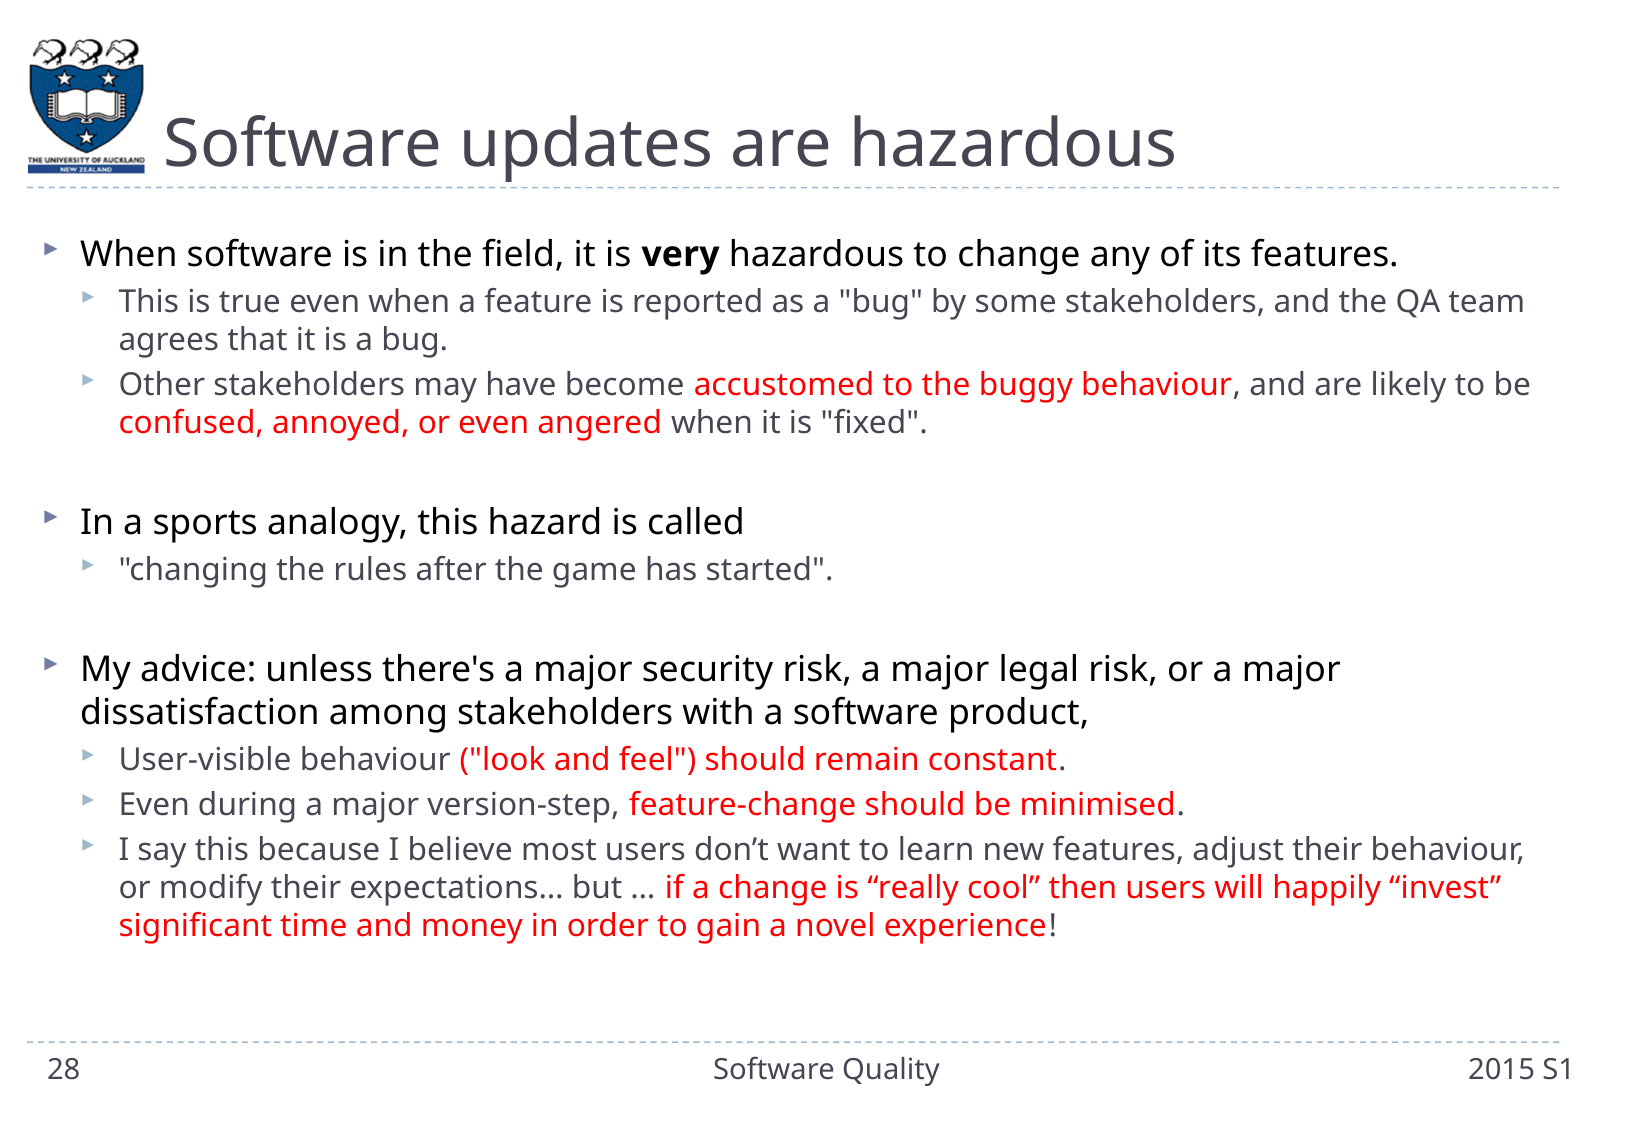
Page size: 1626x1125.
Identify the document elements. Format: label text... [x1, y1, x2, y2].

list When software is in the field, it is very hazardous to change any of its features. This is true even when a feature is reported as a "bug" by some stakeholders, and the QA team agrees that it is a bug. Other stakeholders may have become accustomed to the buggy behaviour, and are likely to be confused, annoyed, or even angered when it is "fixed". In a sports analogy, this hazard is called "changing the rules after the game has started". My advice: unless there's a major security risk, a major legal risk, or a major dissatisfaction among stakeholders with a software product, User-visible behaviour ("look and feel") should remain constant. Even during a major version-step, feature-change should be minimised. I say this because I believe most users don’t want to learn new features, adjust their behaviour, or modify their expectations… but … if a change is “really cool” then users will happily “invest” significant time and money in order to gain a novel experience! [27, 223, 1569, 953]
slide_number 28 [32, 1042, 385, 1103]
picture [27, 37, 146, 175]
title Software updates are hazardous [148, 24, 1582, 188]
slide_number 2015 S1 [1183, 1042, 1591, 1103]
footer Software Quality [515, 1042, 1138, 1103]
